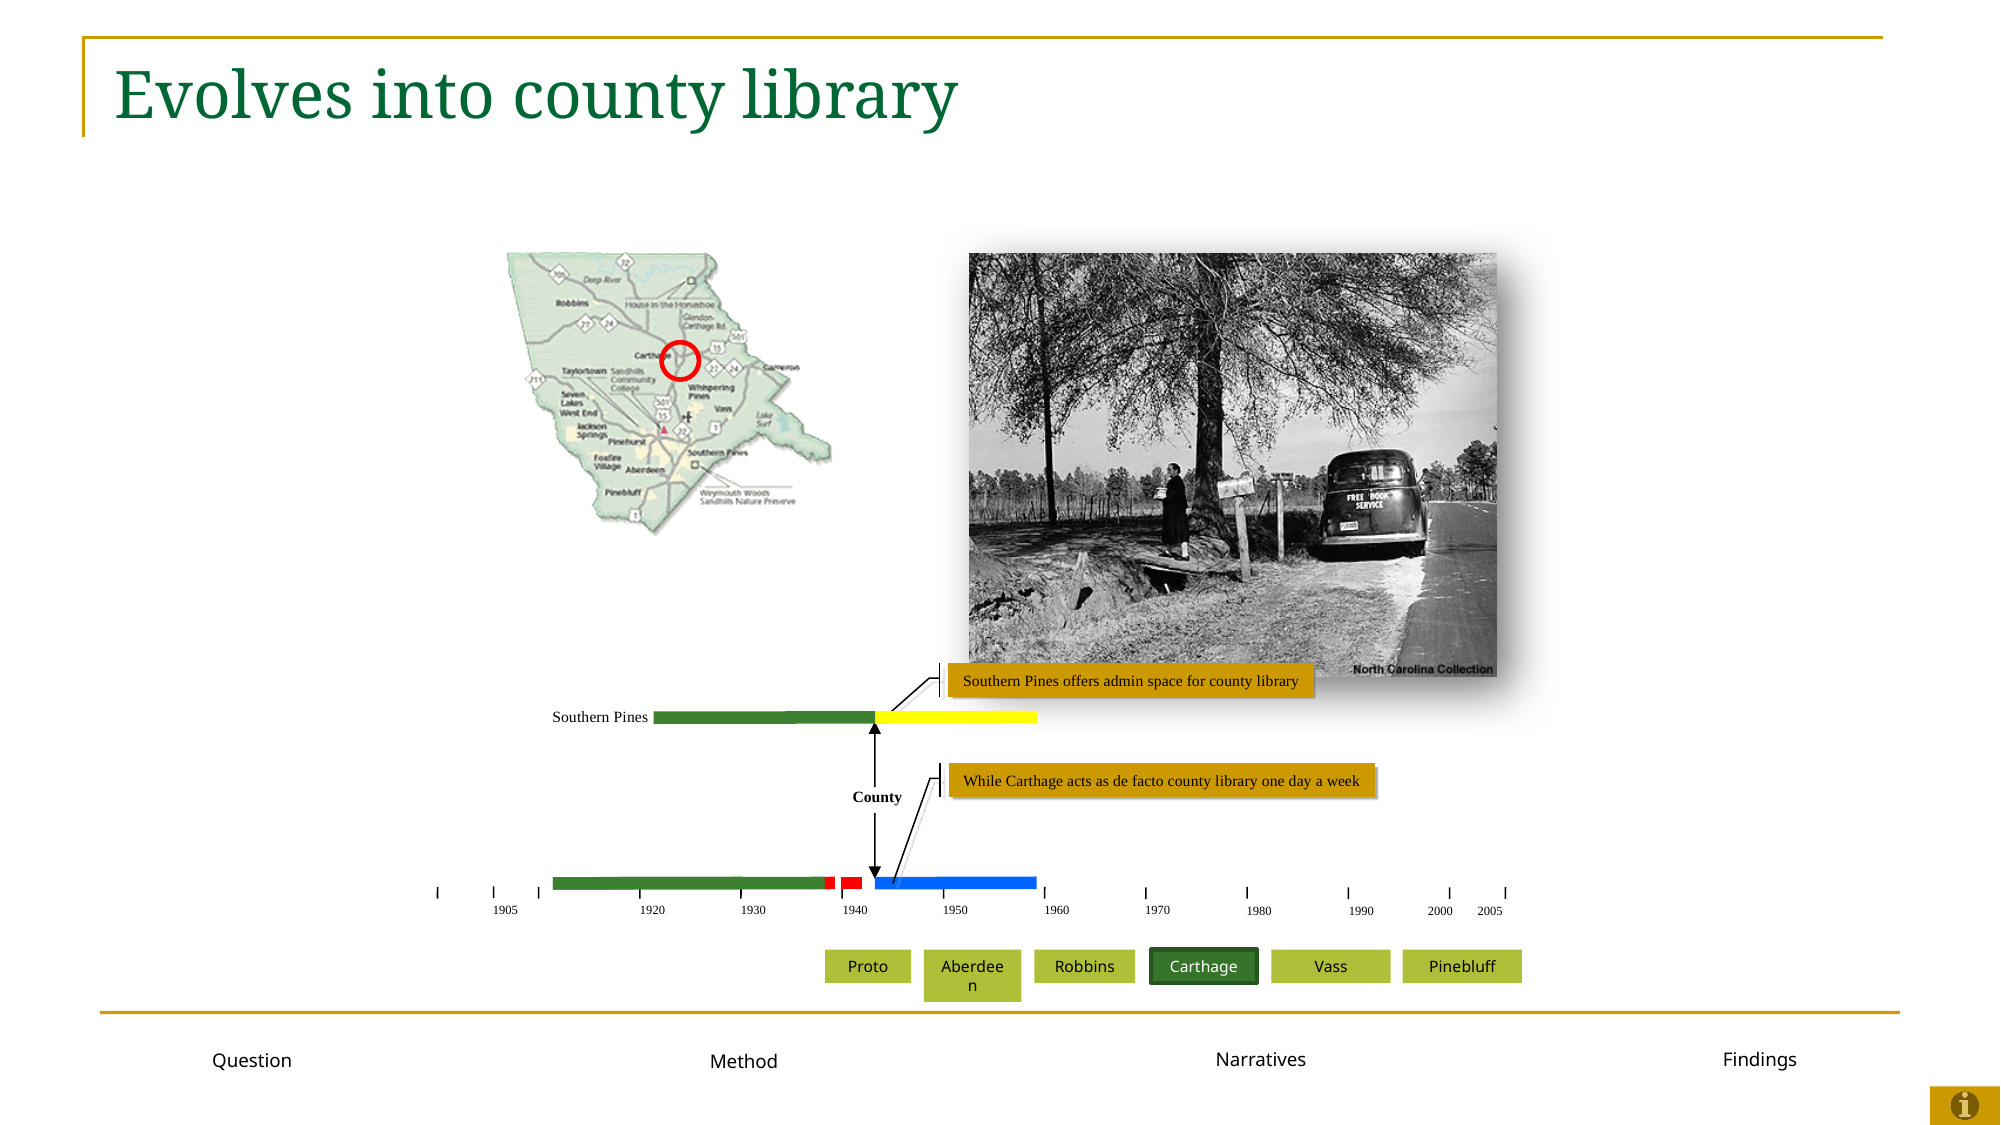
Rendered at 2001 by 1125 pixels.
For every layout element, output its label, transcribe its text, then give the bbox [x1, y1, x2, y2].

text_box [824, 949, 1523, 985]
text_box [552, 886, 1036, 890]
picture [969, 253, 1497, 677]
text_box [537, 662, 1314, 880]
text_box While Carthage acts as de facto county library one day a week [1319, 763, 1375, 797]
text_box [437, 886, 1518, 941]
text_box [506, 252, 834, 539]
title Evolves into county library [99, 45, 1901, 233]
